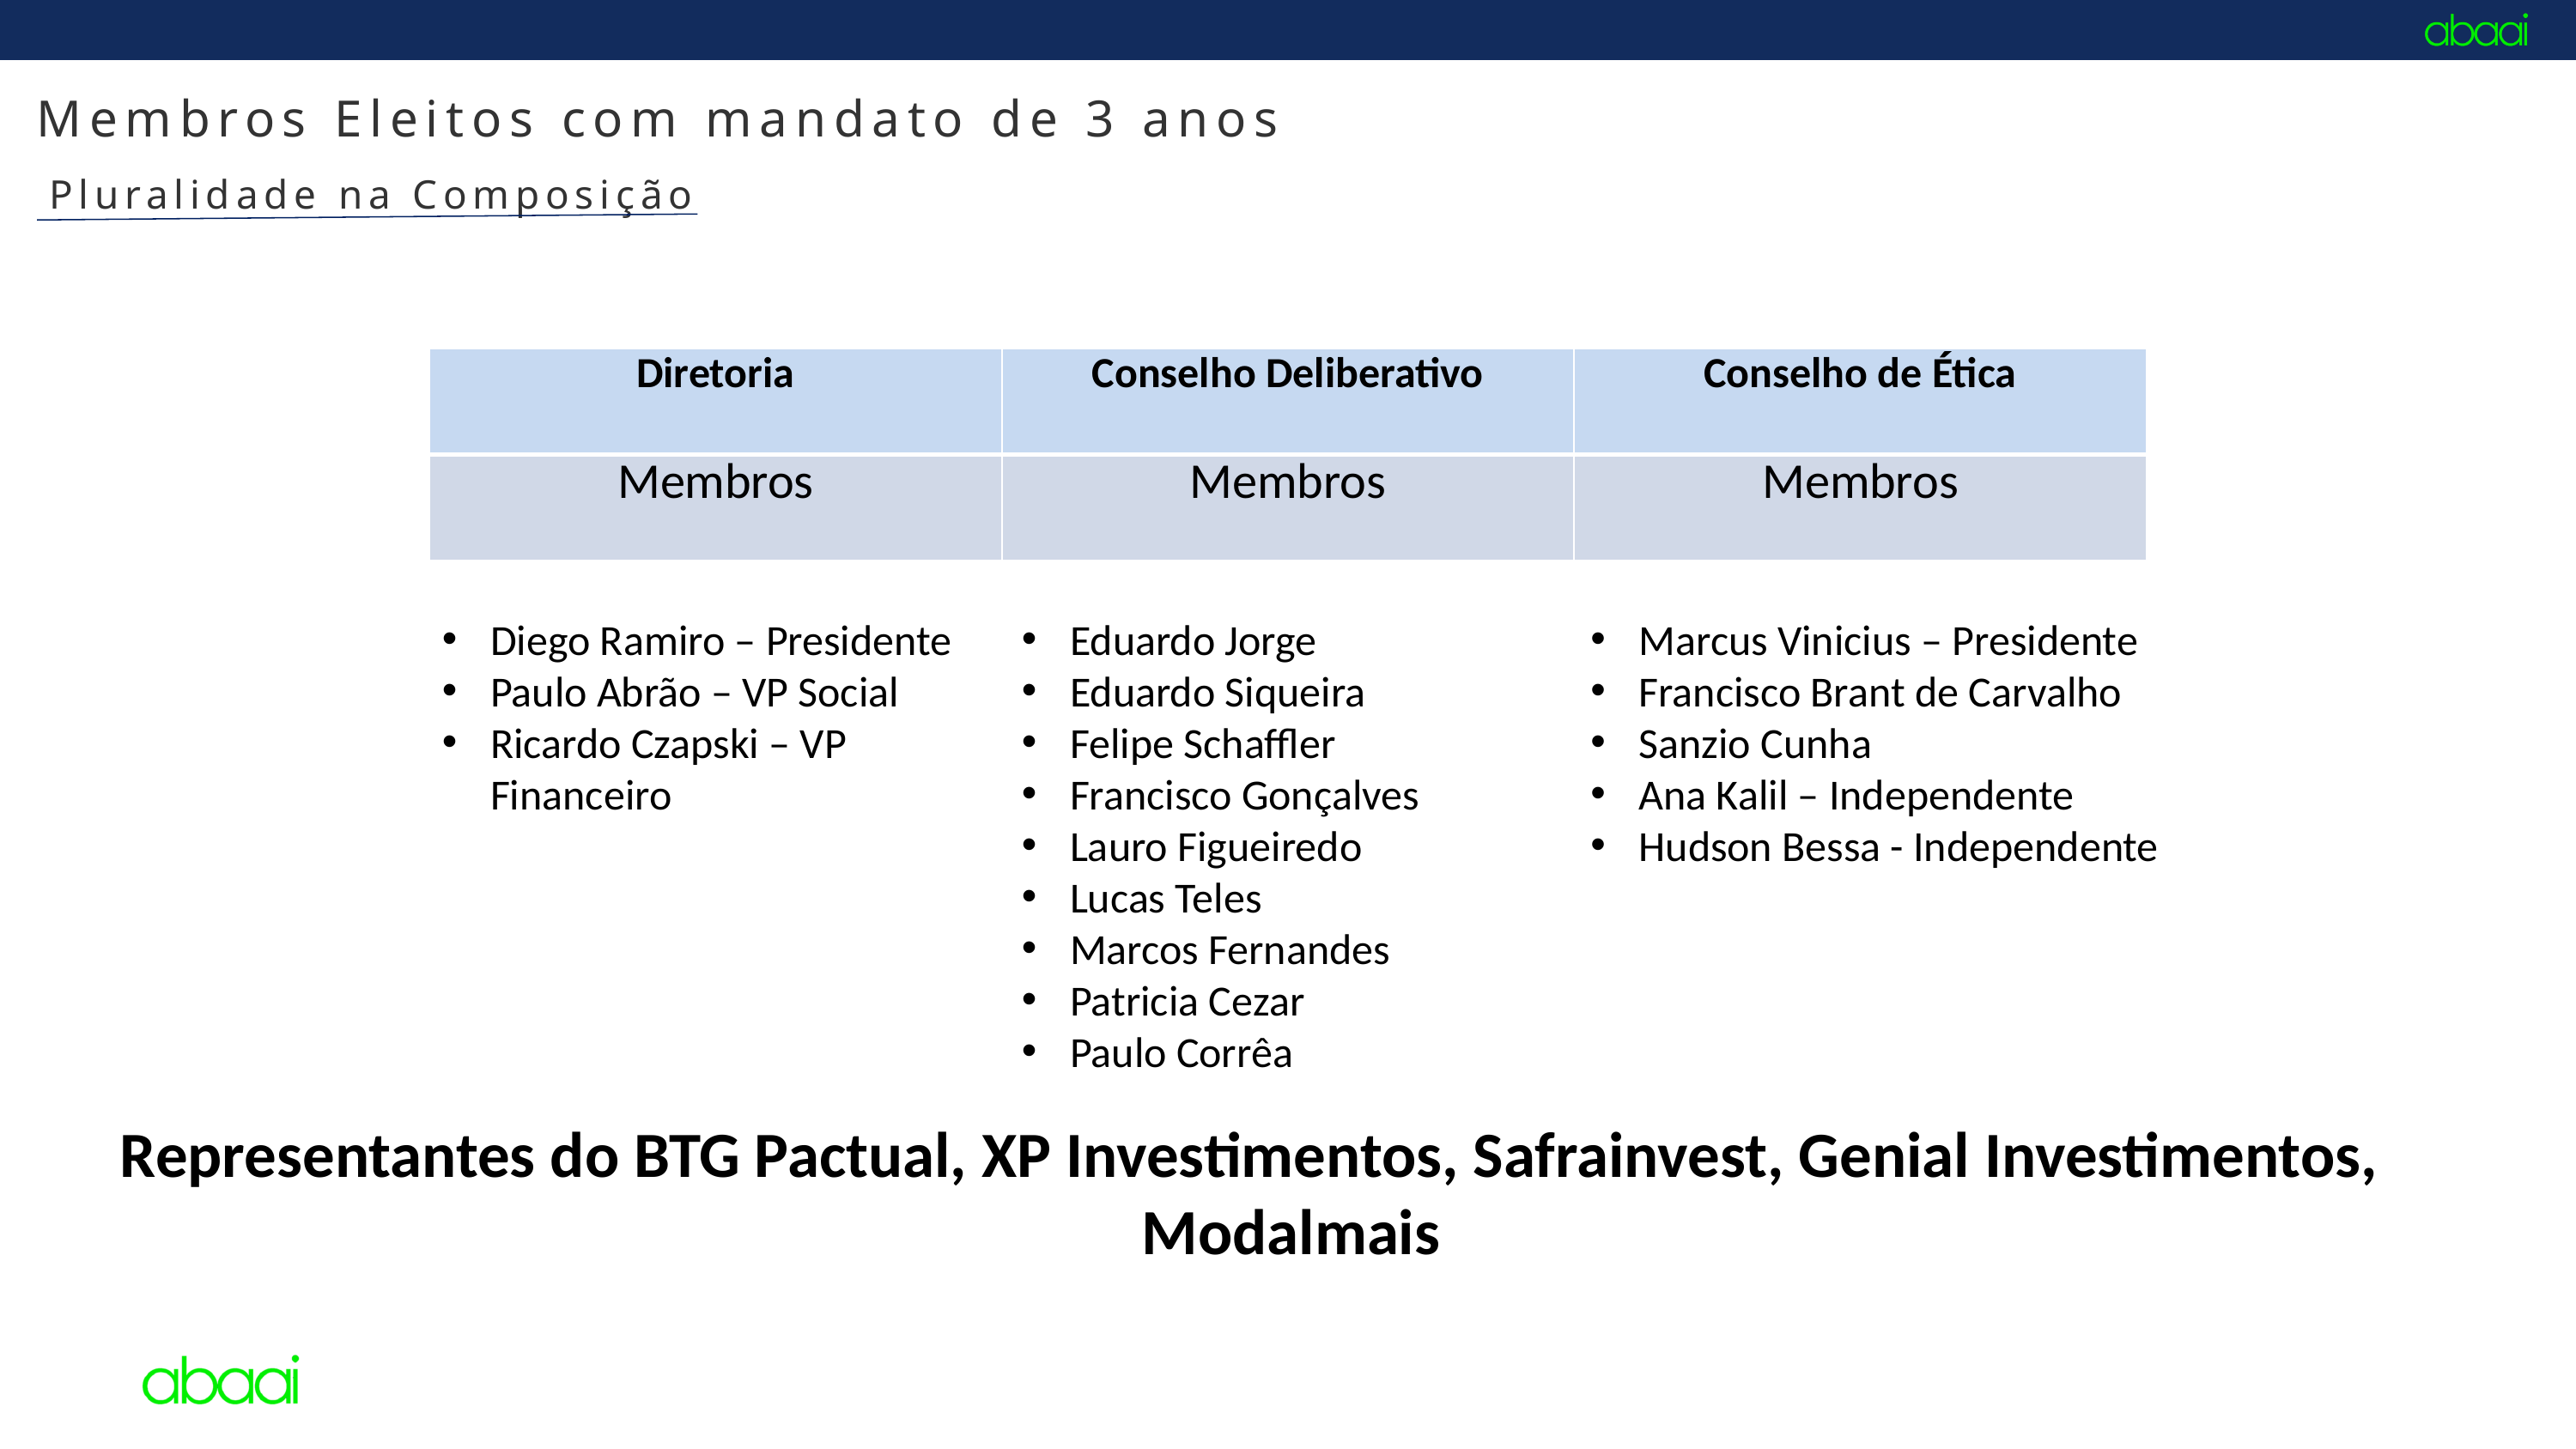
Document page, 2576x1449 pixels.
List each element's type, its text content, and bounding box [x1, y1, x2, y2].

table_header Conselho de Ética [1575, 349, 2146, 452]
text_box Eduardo Jorge Eduardo Siqueira Felipe Schaffler Francisco Gonçalves Lauro Figueiredo Lucas Teles Marcos Fernandes Patricia Cezar Paulo Corrêa [1008, 606, 1589, 1106]
table_cell Membros [1575, 457, 2146, 560]
text_box Representantes do BTG Pactual, XP Investimentos, Safrainvest, Genial Investimentos, Modalmais [106, 1106, 2501, 1275]
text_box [36, 213, 698, 221]
text_box Diego Ramiro – Presidente Paulo Abrão – VP Social Ricardo Czapski – VP Financeiro [428, 606, 1008, 825]
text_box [0, 0, 2576, 60]
text_box Pluralidade na Composição [49, 161, 1481, 217]
table_cell Membros [1003, 457, 1573, 560]
text_box Membros Eleitos com mandato de 3 anos [36, 76, 1469, 148]
table_header Diretoria [430, 349, 1001, 452]
picture [106, 1349, 338, 1411]
table_header Conselho Deliberativo [1003, 349, 1573, 452]
picture [2401, 9, 2555, 51]
text_box Marcus Vinicius – Presidente Francisco Brant de Carvalho Sanzio Cunha Ana Kalil – Independente Hudson Bessa - Independente [1577, 606, 2201, 876]
table_cell Membros [430, 457, 1001, 560]
